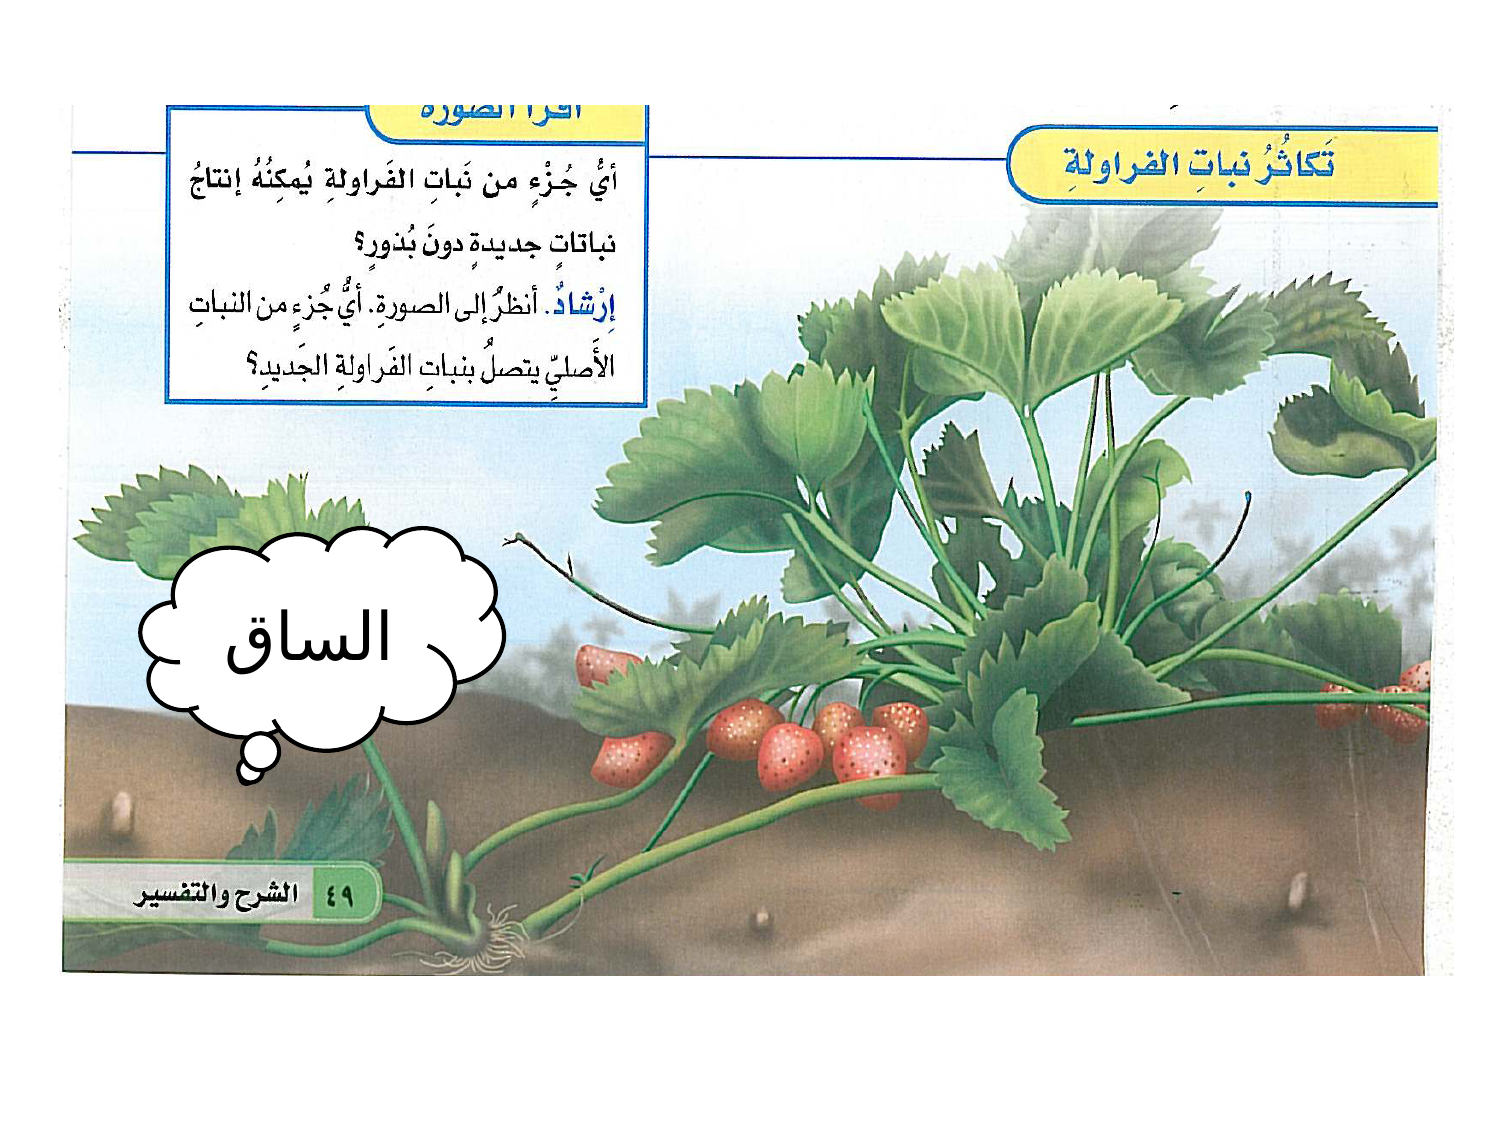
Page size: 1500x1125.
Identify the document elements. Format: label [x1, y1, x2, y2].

picture [59, 105, 1454, 976]
